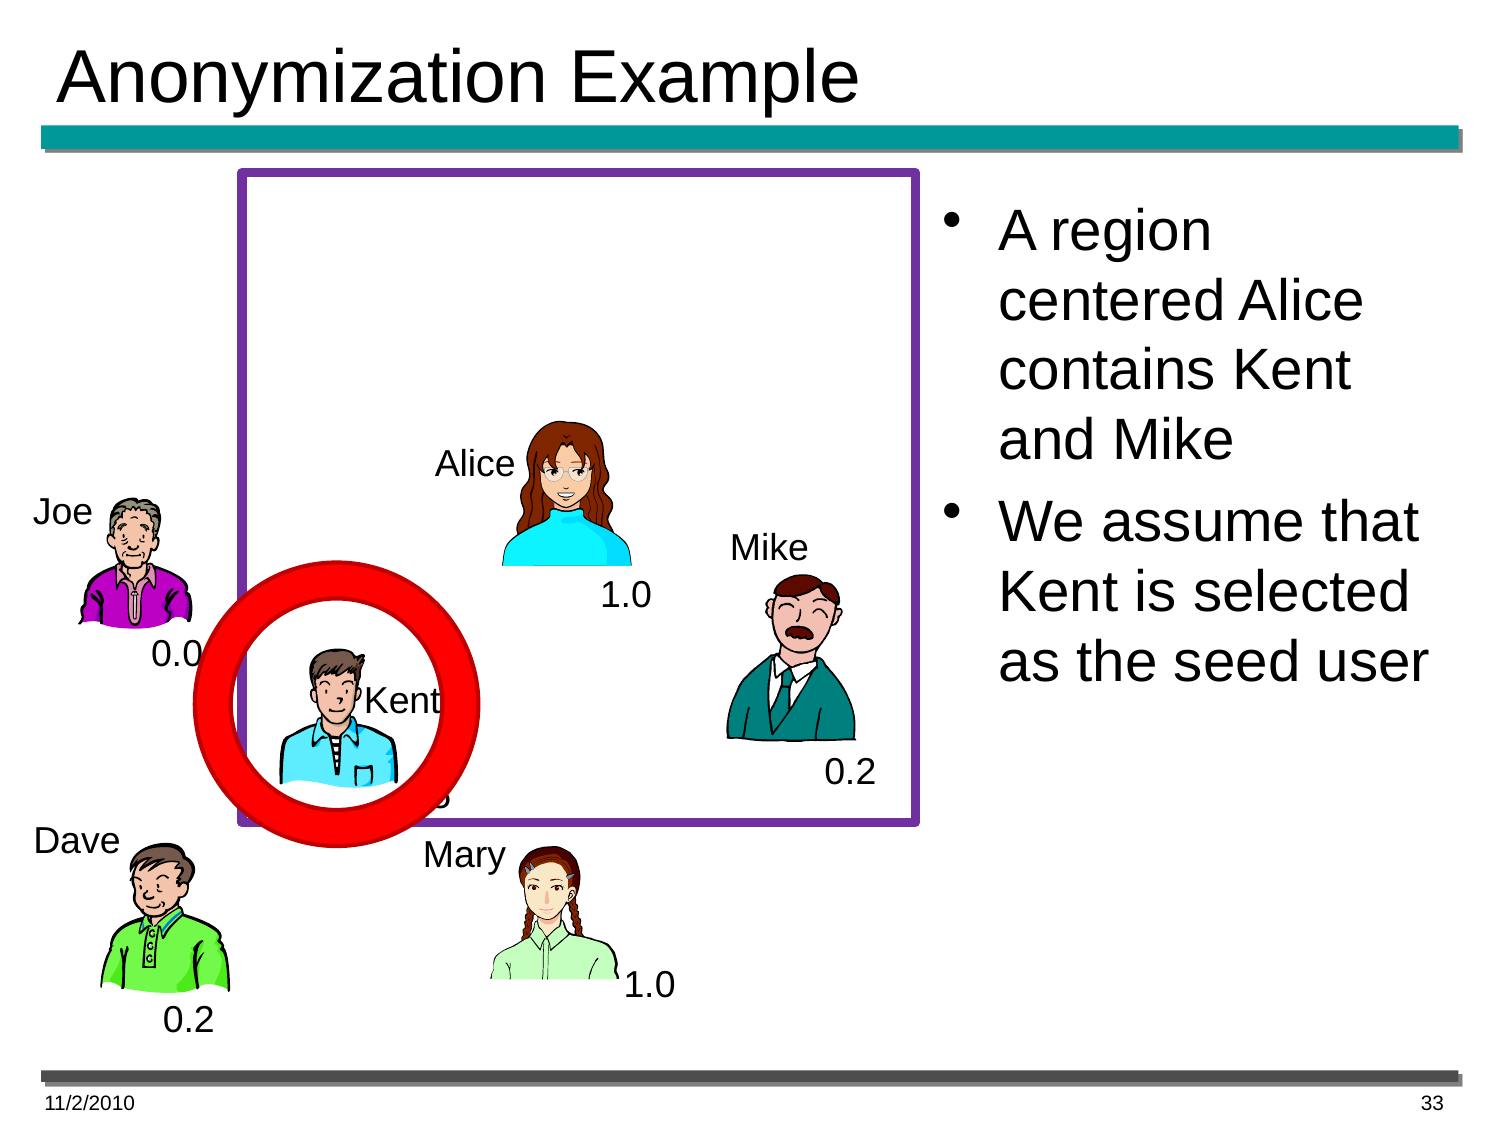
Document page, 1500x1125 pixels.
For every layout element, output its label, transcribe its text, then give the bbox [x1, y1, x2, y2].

picture [726, 573, 857, 743]
picture [76, 491, 195, 634]
list A region centered Alice contains Kent and Mike We assume that Kent is selected as the seed user [926, 184, 1459, 1006]
slide_number 33 [1108, 1082, 1460, 1125]
text_box [192, 560, 481, 849]
text_box Dave [18, 808, 136, 869]
title Anonymization Example [41, 18, 1460, 126]
picture [100, 833, 231, 1001]
text_box 0.0 [136, 621, 218, 682]
text_box 0.2 [148, 1009, 230, 1048]
text_box 1.0 [585, 562, 667, 623]
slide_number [29, 1082, 380, 1125]
picture [501, 420, 633, 567]
text_box Joe [18, 479, 109, 540]
text_box 1.0 [608, 952, 691, 1012]
picture [489, 845, 620, 988]
text_box Mike [715, 515, 824, 575]
picture [277, 644, 399, 794]
text_box [240, 171, 917, 824]
text_box Mary [408, 822, 522, 882]
text_box Kent [403, 668, 456, 729]
